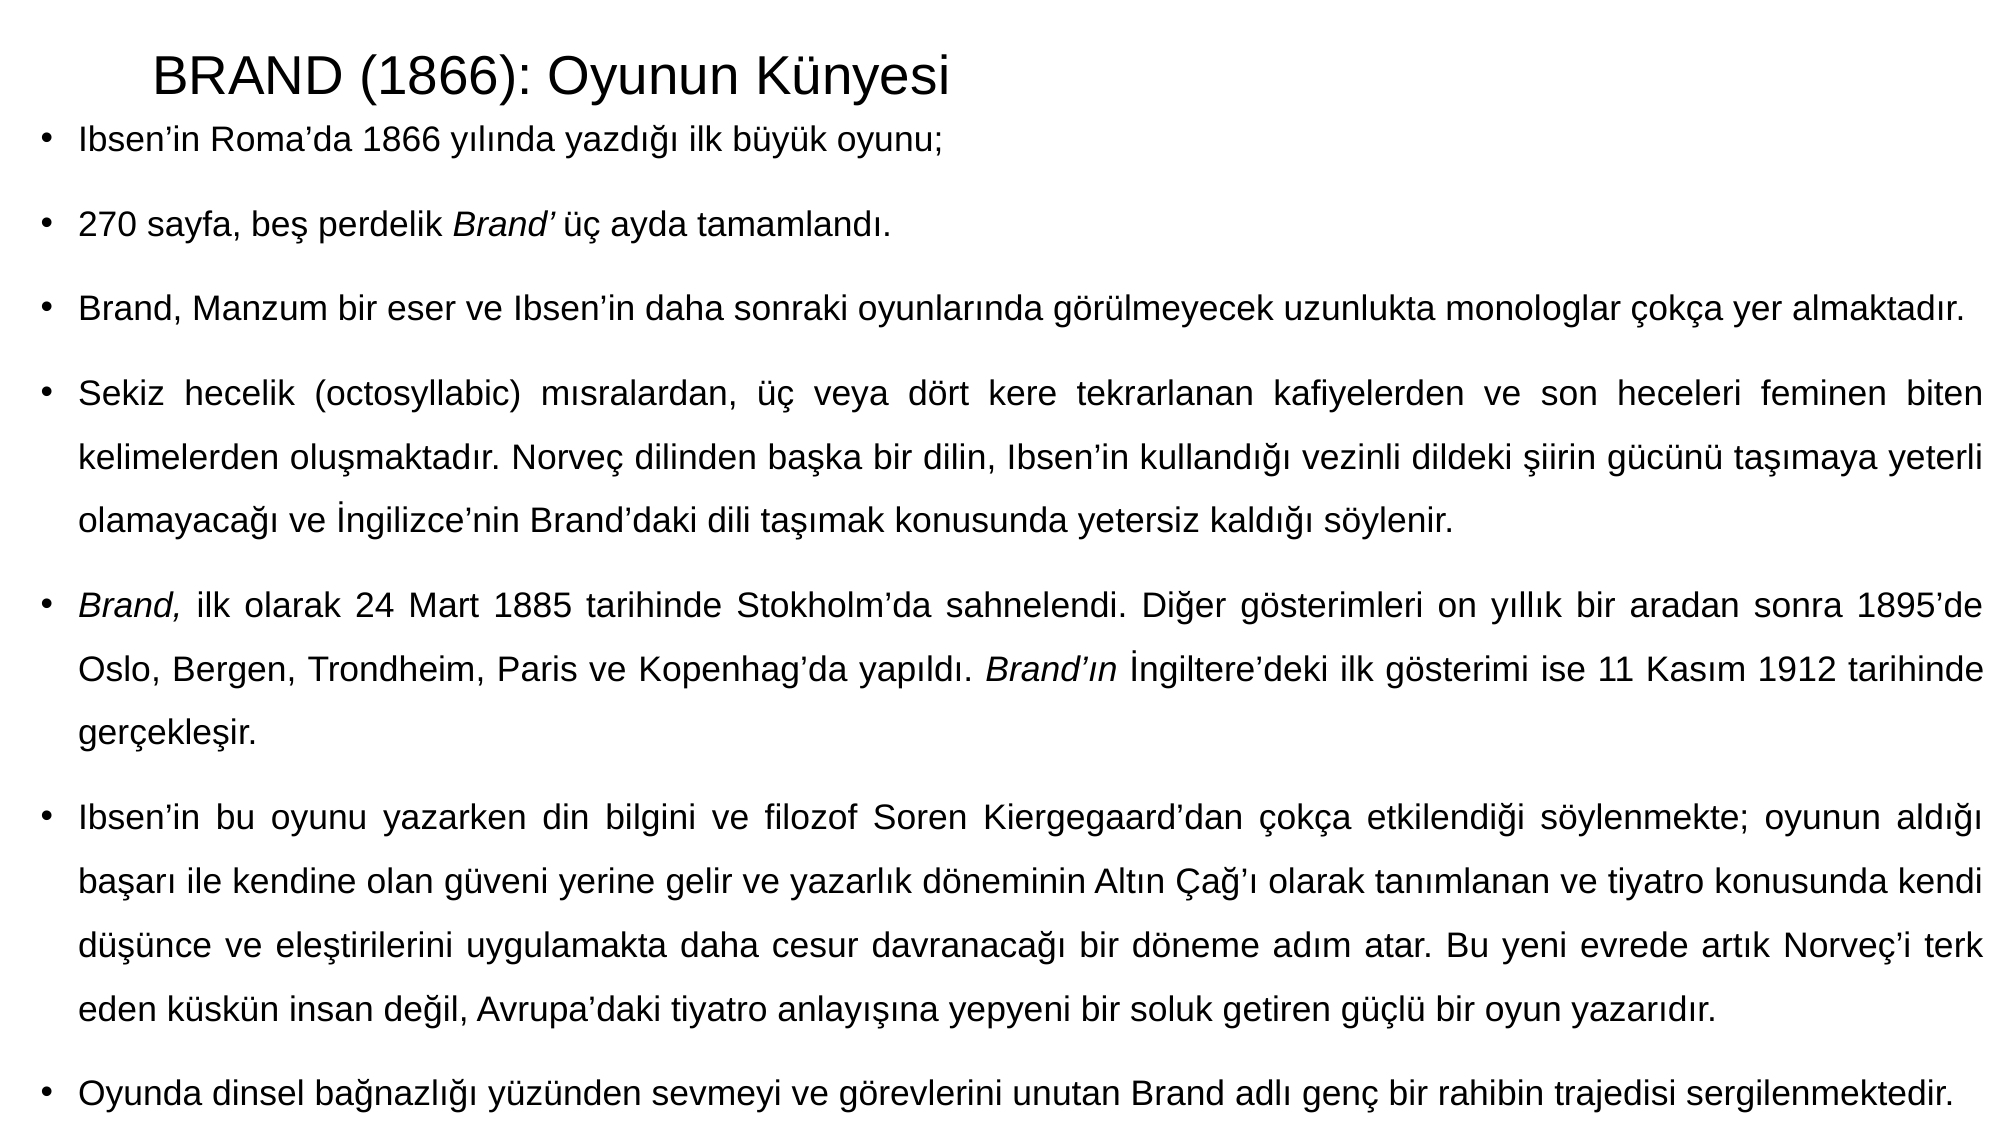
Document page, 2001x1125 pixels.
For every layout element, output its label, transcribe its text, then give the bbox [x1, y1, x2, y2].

list Ibsen’in Roma’da 1866 yılında yazdığı ilk büyük oyunu; 270 sayfa, beş perdelik Brand’ üç ayda tamamlandı. Brand, Manzum bir eser ve Ibsen’in daha sonraki oyunlarında görülmeyecek uzunlukta monologlar çokça yer almaktadır. Sekiz hecelik (octosyllabic) mısralardan, üç veya dört kere tekrarlanan kafiyelerden ve son heceleri feminen biten kelimelerden oluşmaktadır. Norveç dilinden başka bir dilin, Ibsen’in kullandığı vezinli dildeki şiirin gücünü taşımaya yeterli olamayacağı ve İngilizce’nin Brand’daki dili taşımak konusunda yetersiz kaldığı söylenir. Brand, ilk olarak 24 Mart 1885 tarihinde Stokholm’da sahnelendi. Diğer gösterimleri on yıllık bir aradan sonra 1895’de Oslo, Bergen, Trondheim, Paris ve Kopenhag’da yapıldı. Brand’ın İngiltere’deki ilk gösterimi ise 11 Kasım 1912 tarihinde gerçekleşir. Ibsen’in bu oyunu yazarken din bilgini ve filozof Soren Kiergegaard’dan çokça etkilendiği söylenmekte; oyunun aldığı başarı ile kendine olan güveni yerine gelir ve yazarlık döneminin Altın Çağ’ı olarak tanımlanan ve tiyatro konusunda kendi düşünce ve eleştirilerini uygulamakta daha cesur davranacağı bir döneme adım atar. Bu yeni evrede artık Norveç’i terk eden küskün insan değil, Avrupa’daki tiyatro anlayışına yepyeni bir soluk getiren güçlü bir oyun yazarıdır. Oyunda dinsel bağnazlığı yüzünden sevmeyi ve görevlerini unutan Brand adlı genç bir rahibin trajedisi sergilenmektedir. [25, 87, 2000, 1100]
title BRAND (1866): Oyunun Künyesi [137, 0, 1863, 87]
